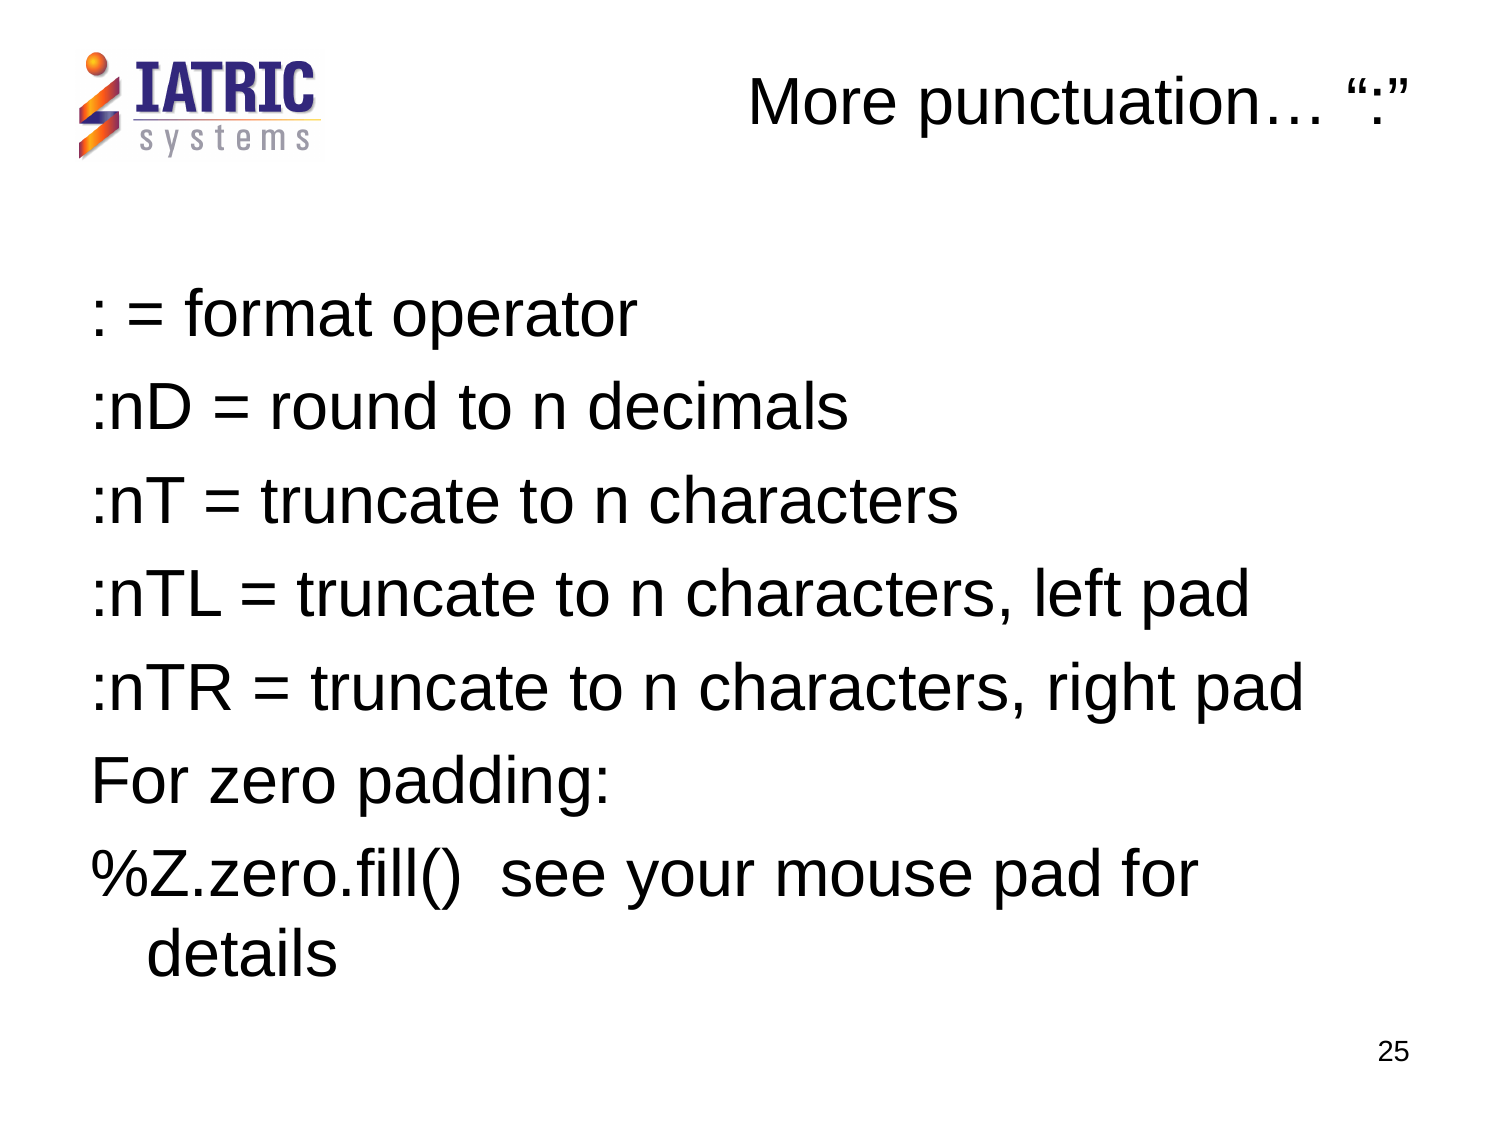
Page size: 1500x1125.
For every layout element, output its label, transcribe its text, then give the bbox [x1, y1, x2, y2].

title More punctuation… “:” [75, 45, 1425, 150]
list : = format operator :nD = round to n decimals :nT = truncate to n characters :nTL = truncate to n characters, left pad :nTR = truncate to n characters, right pad For zero padding: %Z.zero.fill() see your mouse pad for details [75, 262, 1425, 1005]
picture [75, 150, 325, 162]
slide_number 25 [1074, 1024, 1426, 1103]
